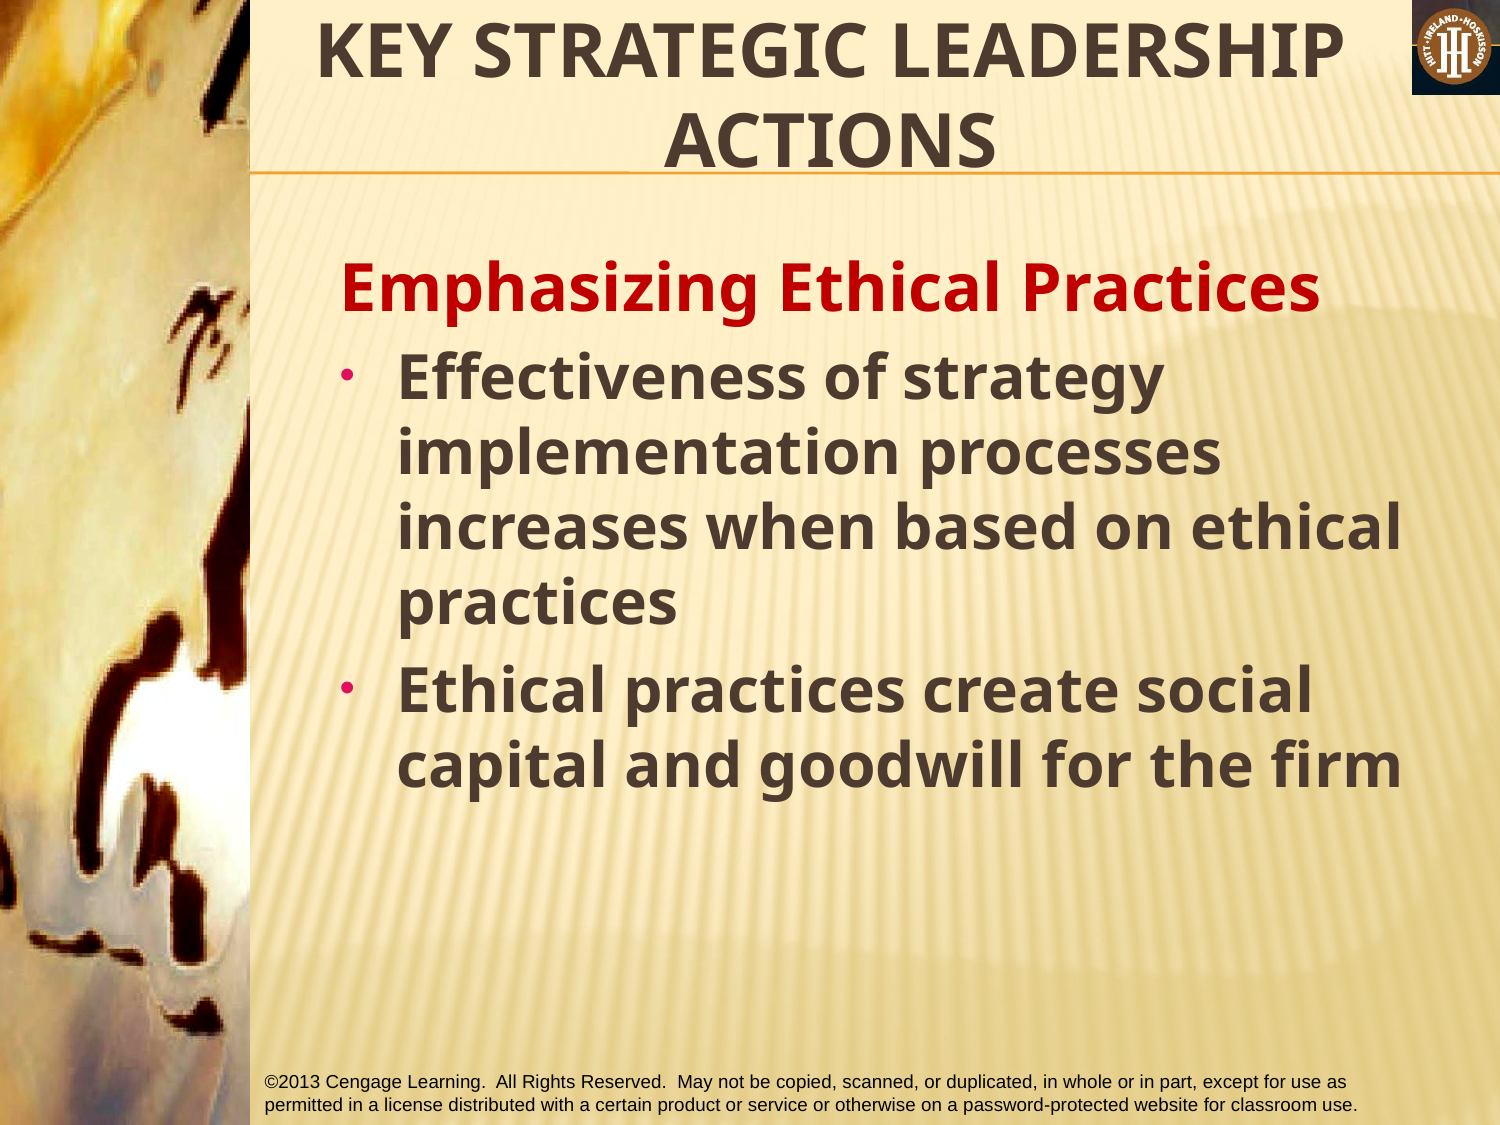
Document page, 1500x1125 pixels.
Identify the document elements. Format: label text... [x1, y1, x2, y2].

title KEY STRATEGIC LEADERSHIP ACTIONS [249, 0, 1413, 275]
picture [1413, 0, 1500, 95]
text_box [225, 412, 1475, 1050]
text_box Emphasizing Ethical Practices Effectiveness of strategy implementation processes increases when based on ethical practices Ethical practices create social capital and goodwill for the firm [324, 237, 1450, 1005]
picture [0, 0, 250, 1125]
